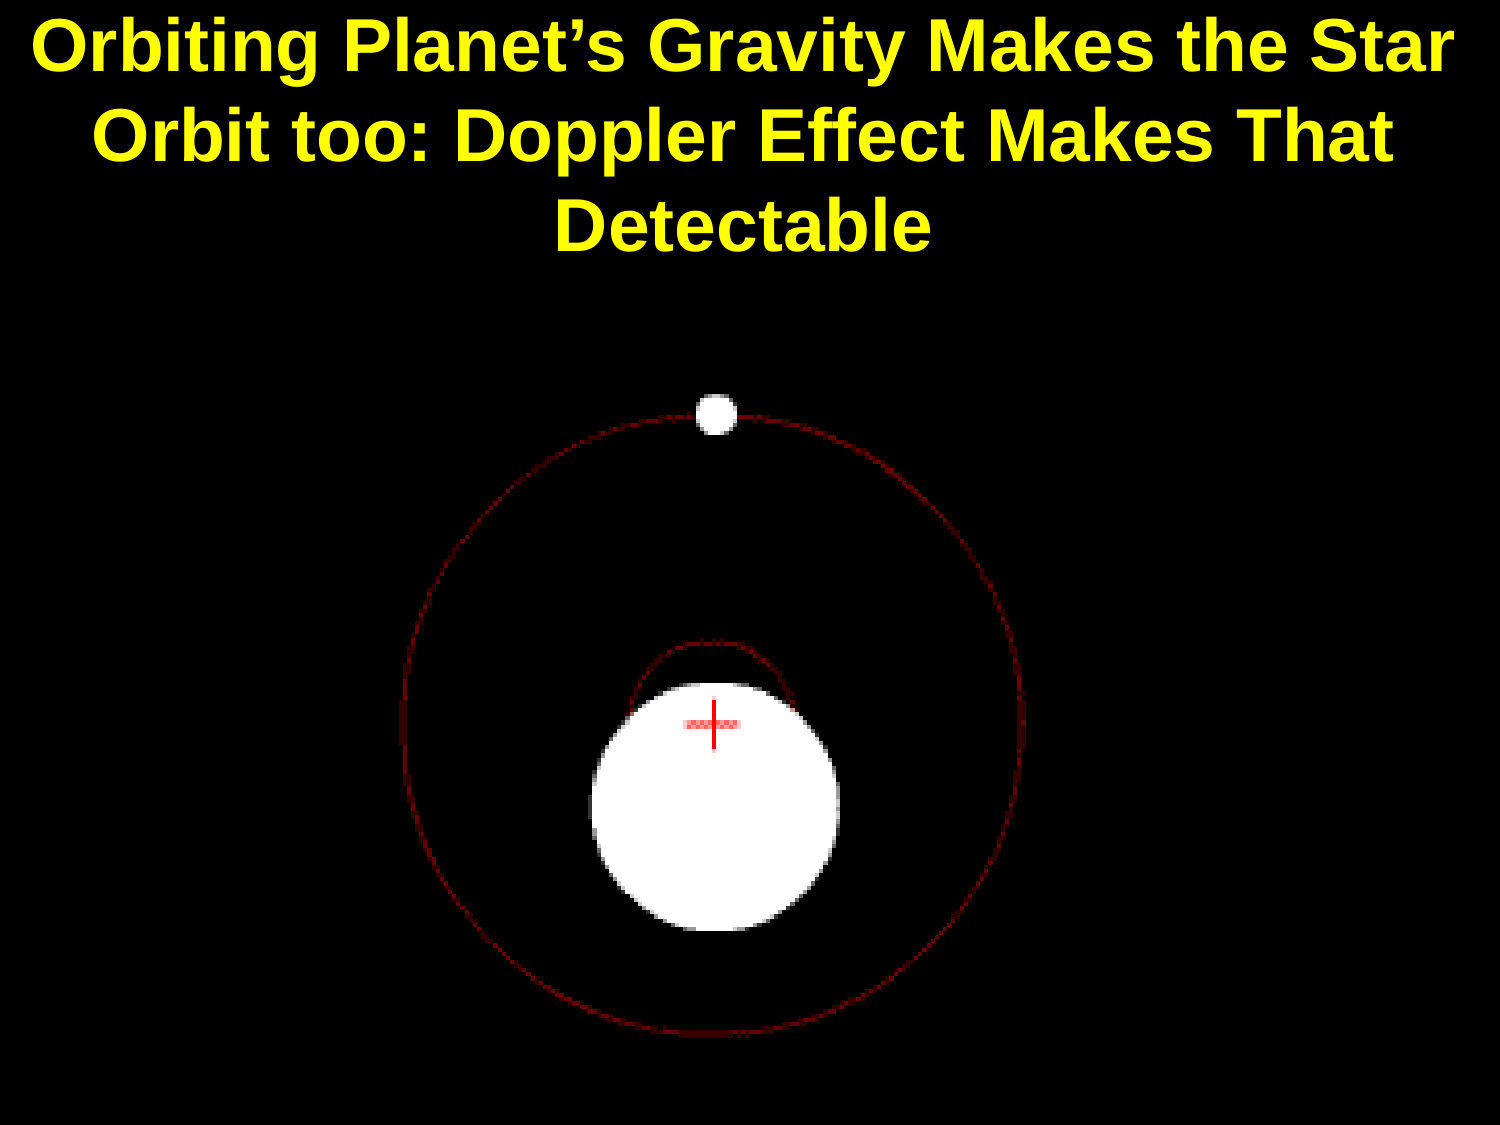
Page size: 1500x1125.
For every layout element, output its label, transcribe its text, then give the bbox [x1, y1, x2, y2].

title Orbiting Planet’s Gravity Makes the Star Orbit too: Doppler Effect Makes That Detectable [0, 37, 1488, 225]
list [299, 312, 1126, 1125]
